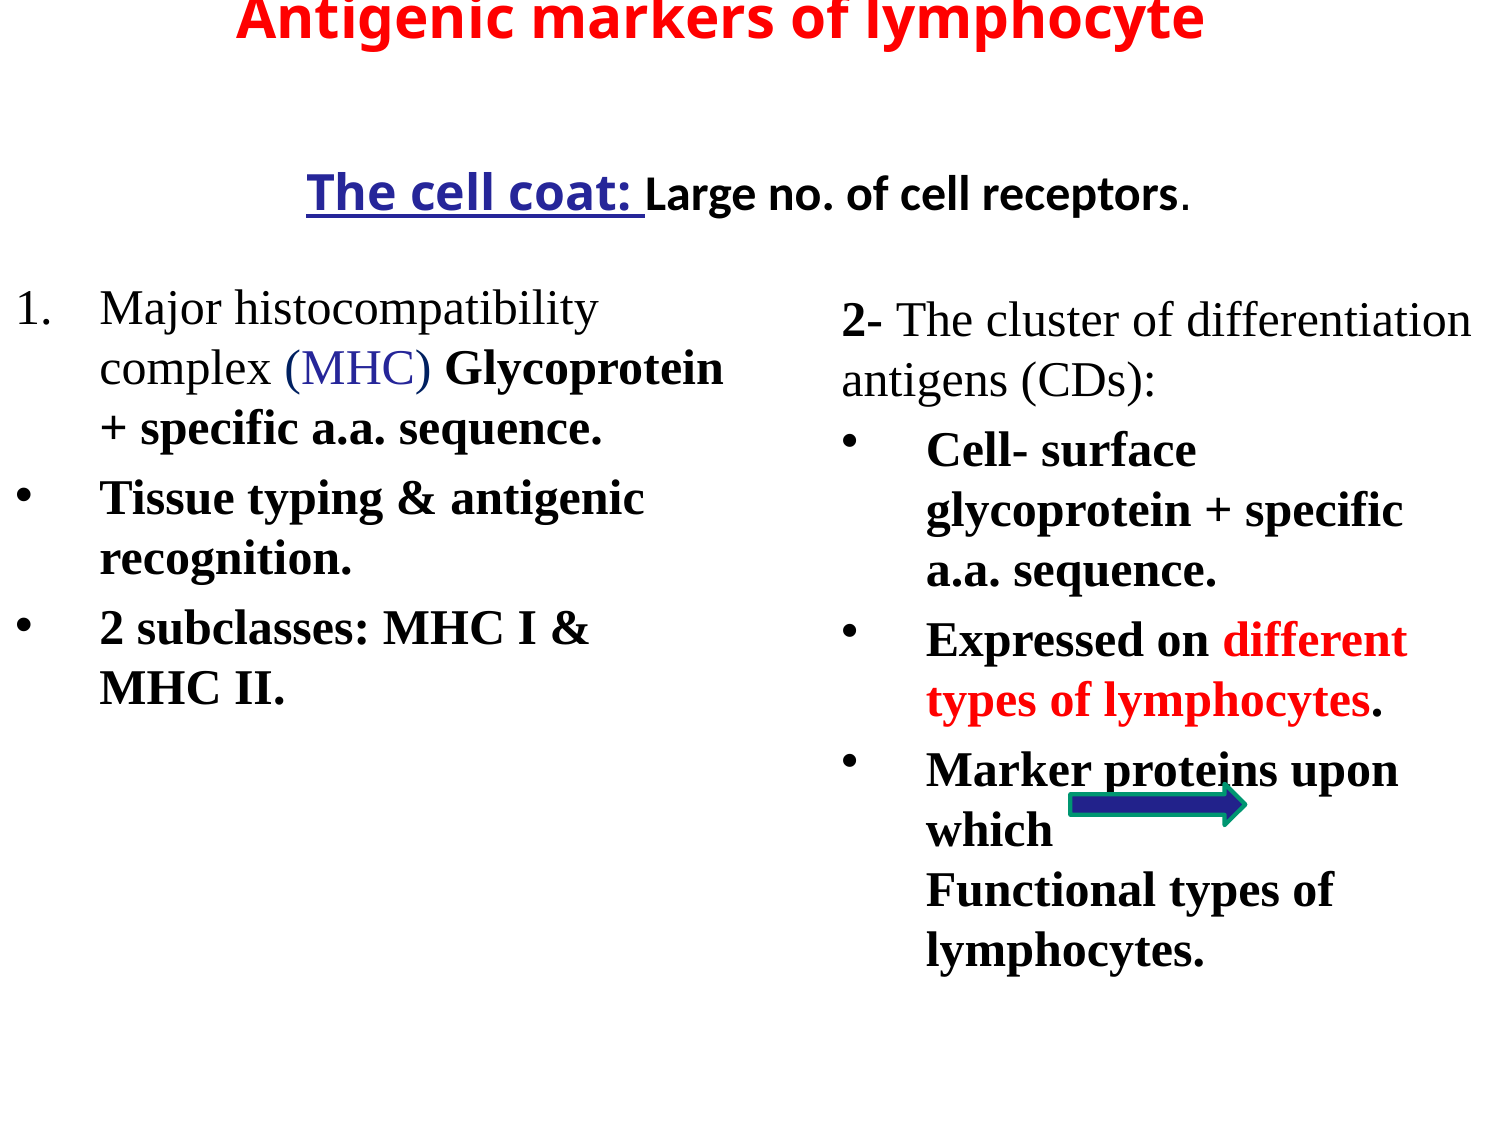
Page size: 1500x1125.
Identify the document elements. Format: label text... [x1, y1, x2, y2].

list 2- The cluster of differentiation antigens (CDs): Cell- surface glycoprotein + specific a.a. sequence. Expressed on different types of lymphocytes. Marker proteins upon which Functional types of lymphocytes. [826, 278, 1489, 1022]
title Antigenic markers of lymphocyte The cell coat: Large no. of cell receptors. [17, 0, 1425, 252]
list Major histocompatibility complex (MHC) Glycoprotein + specific a.a. sequence. Tissue typing & antigenic recognition. 2 subclasses: MHC I & MHC II. [0, 267, 740, 1010]
text_box [1068, 781, 1248, 828]
